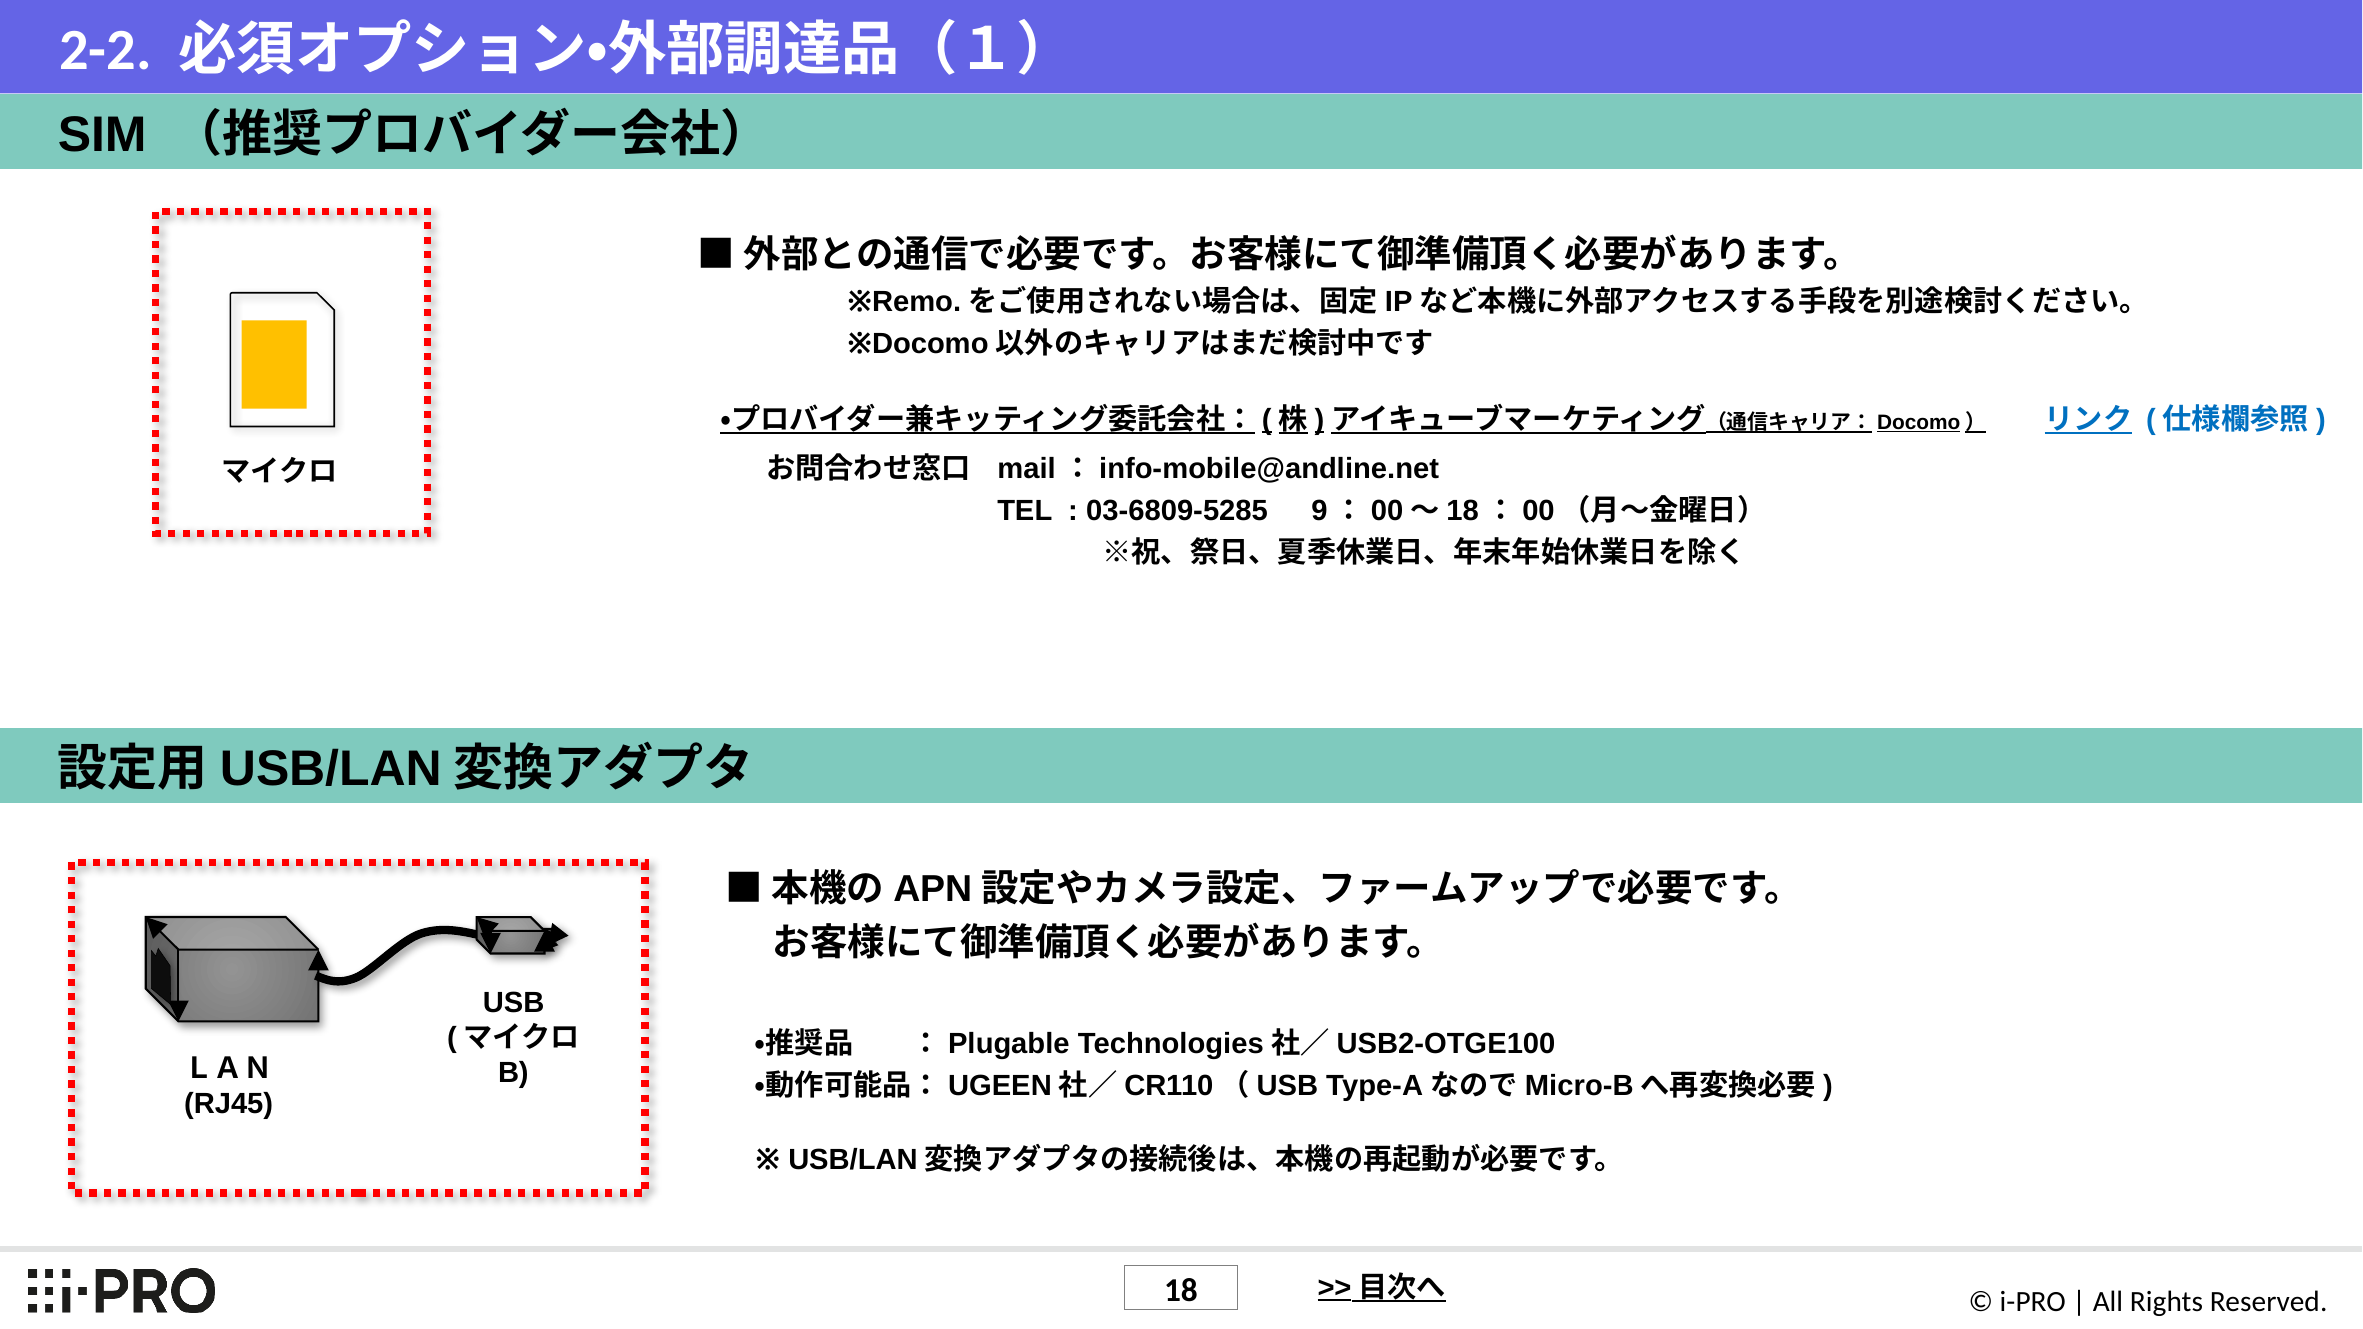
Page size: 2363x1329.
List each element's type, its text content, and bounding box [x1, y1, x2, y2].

text_box 設定用USB/LAN変換アダプタ [0, 728, 2363, 803]
text_box ■本機のAPN設定やカメラ設定、ファームアップで必要です。 お客様にて御準備頂く必要があります。 ・推奨品 ：Plugable Technologies社／USB2‐OTGE100 ・動作可能品：UGEEN社／CR110（USB Type-AなのでMicro-Bへ再変換必要) ※ USB/LAN変換アダプタの接続後は、本機の再起動が必要です。 [719, 849, 2337, 1182]
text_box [155, 211, 428, 534]
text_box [71, 862, 645, 1194]
text_box ■外部との通信で必要です。お客様にて御準備頂く必要があります。 ※Remo.をご使用されない場合は、固定IPなど本機に外部アクセスする手段を別途検討ください。 ※Docomo以外のキャリアはまだ検討中です ・プロバイダー兼キッティング委託会社：(株)アイキューブマーケティング（通信キャリア：Docomo） リンク (仕様欄参照) お問合わせ窓口 mail：info-mobile@andline.net TEL : 03-6809-5285 9：00～18：00（月～金曜日） ※祝、祭日、夏季休業日、年末年始休業日を除く [691, 215, 2337, 659]
text_box SIM （推奨プロバイダー会社） [0, 94, 2363, 169]
text_box >> 目次へ [1302, 1261, 1461, 1319]
picture [28, 1268, 215, 1313]
title 2-2. 必須オプション・外部調達品（１） [0, 0, 2363, 92]
